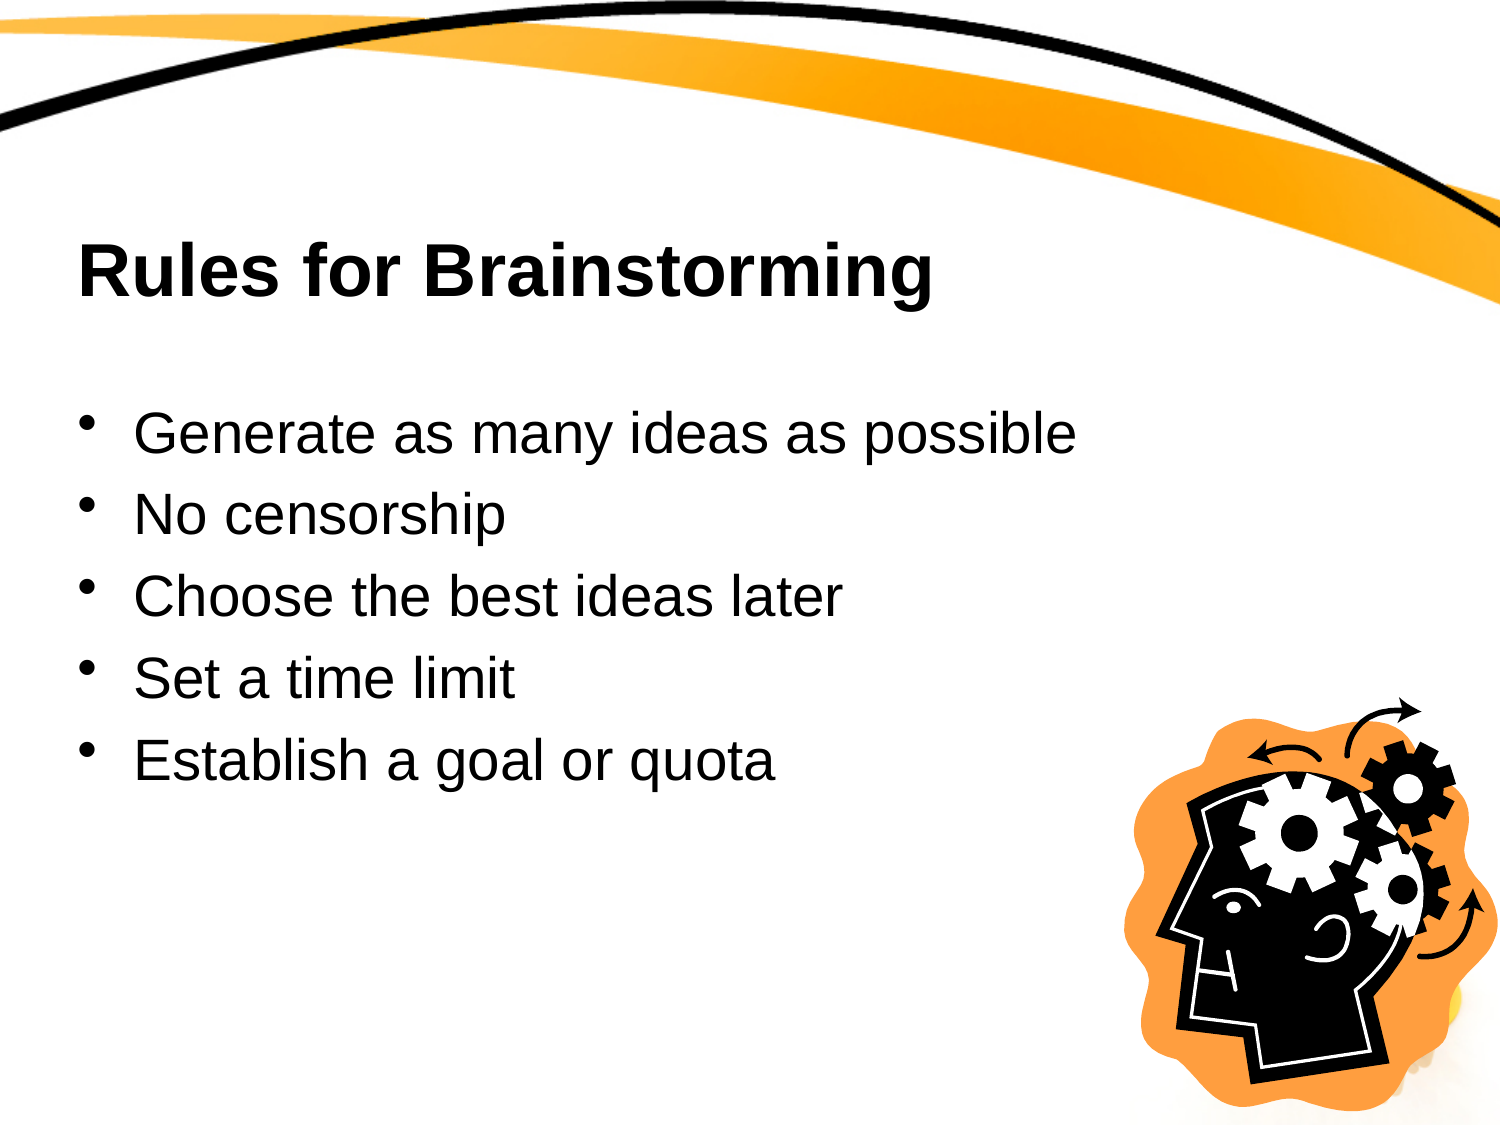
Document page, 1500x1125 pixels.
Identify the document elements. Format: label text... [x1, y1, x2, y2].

picture [0, 0, 1500, 1125]
title Rules for Brainstorming [62, 224, 1280, 309]
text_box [1117, 696, 1500, 1123]
list Generate as many ideas as possible No censorship Choose the best ideas later Set a time limit Establish a goal or quota [62, 387, 1280, 1094]
